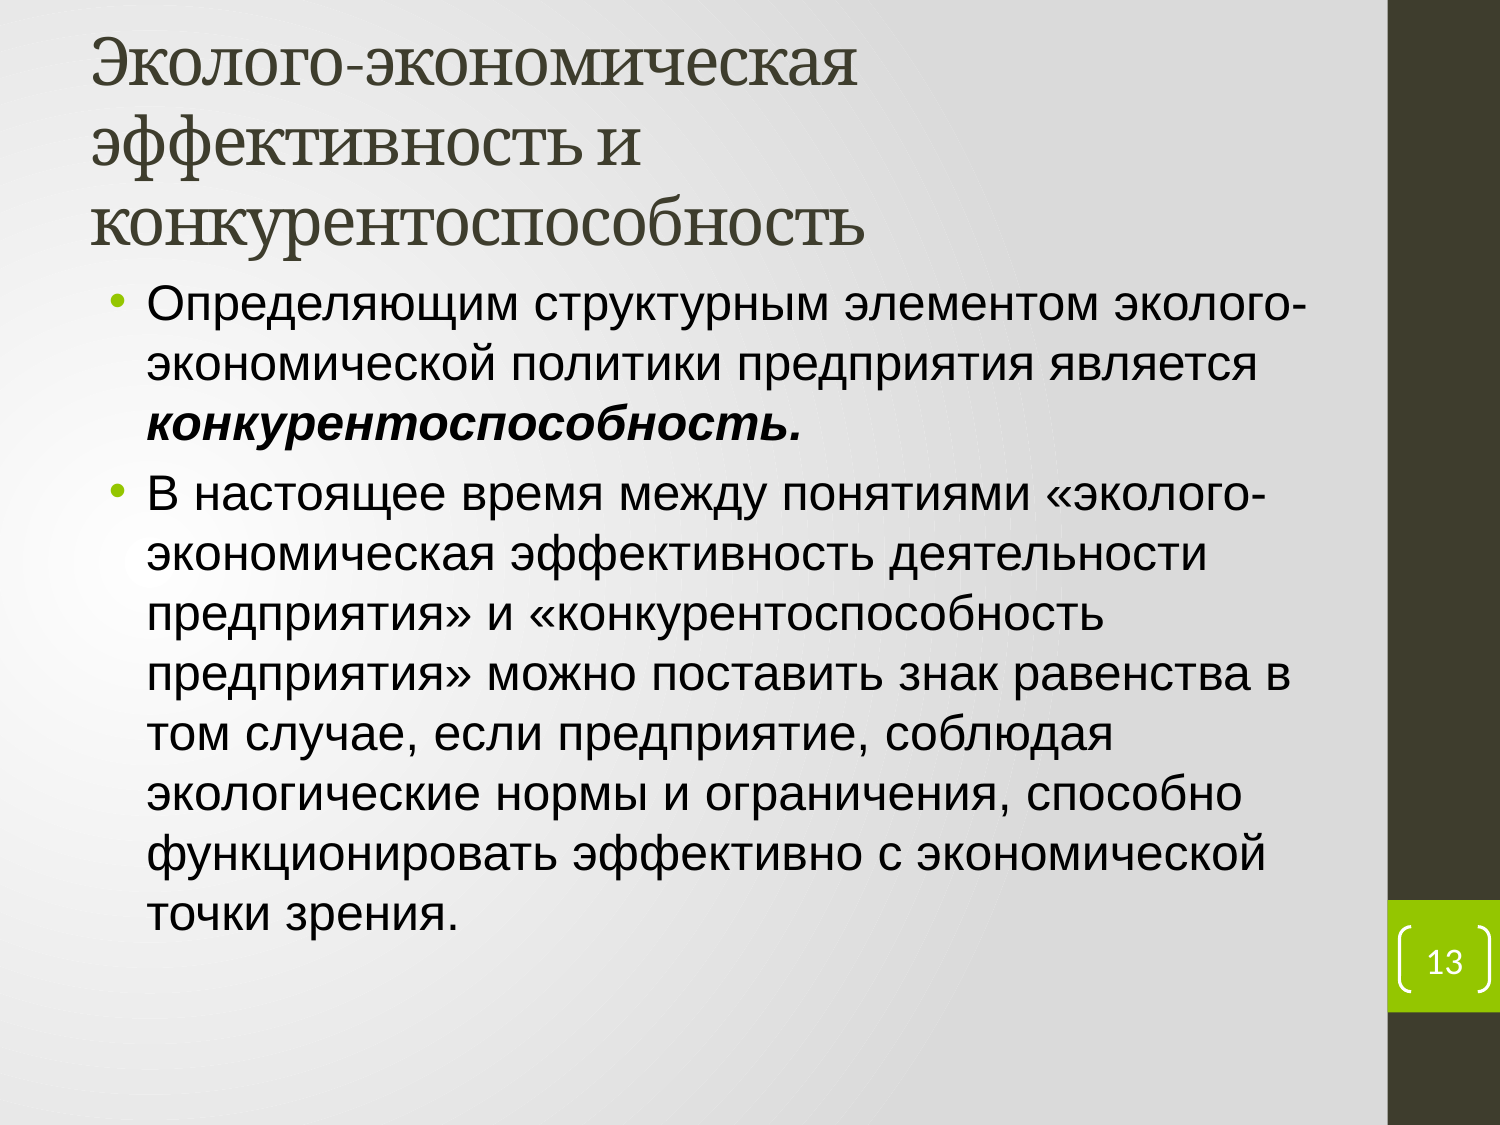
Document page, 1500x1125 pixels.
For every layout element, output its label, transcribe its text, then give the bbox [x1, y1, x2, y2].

title Эколого-экономическая эффективность и конкурентоспособность [75, 45, 1325, 233]
list Определяющим структурным элементом эколого-экономической политики предприятия является конкурентоспособность. В настоящее время между понятиями «эколого-экономическая эффективность деятельности предприятия» и «конкурентоспособность предприятия» можно поставить знак равенства в том случае, если предприятие, соблюдая экологические нормы и ограничения, способно функционировать эффективно с экономической точки зрения. [75, 262, 1325, 1050]
slide_number 13 [1397, 925, 1492, 994]
